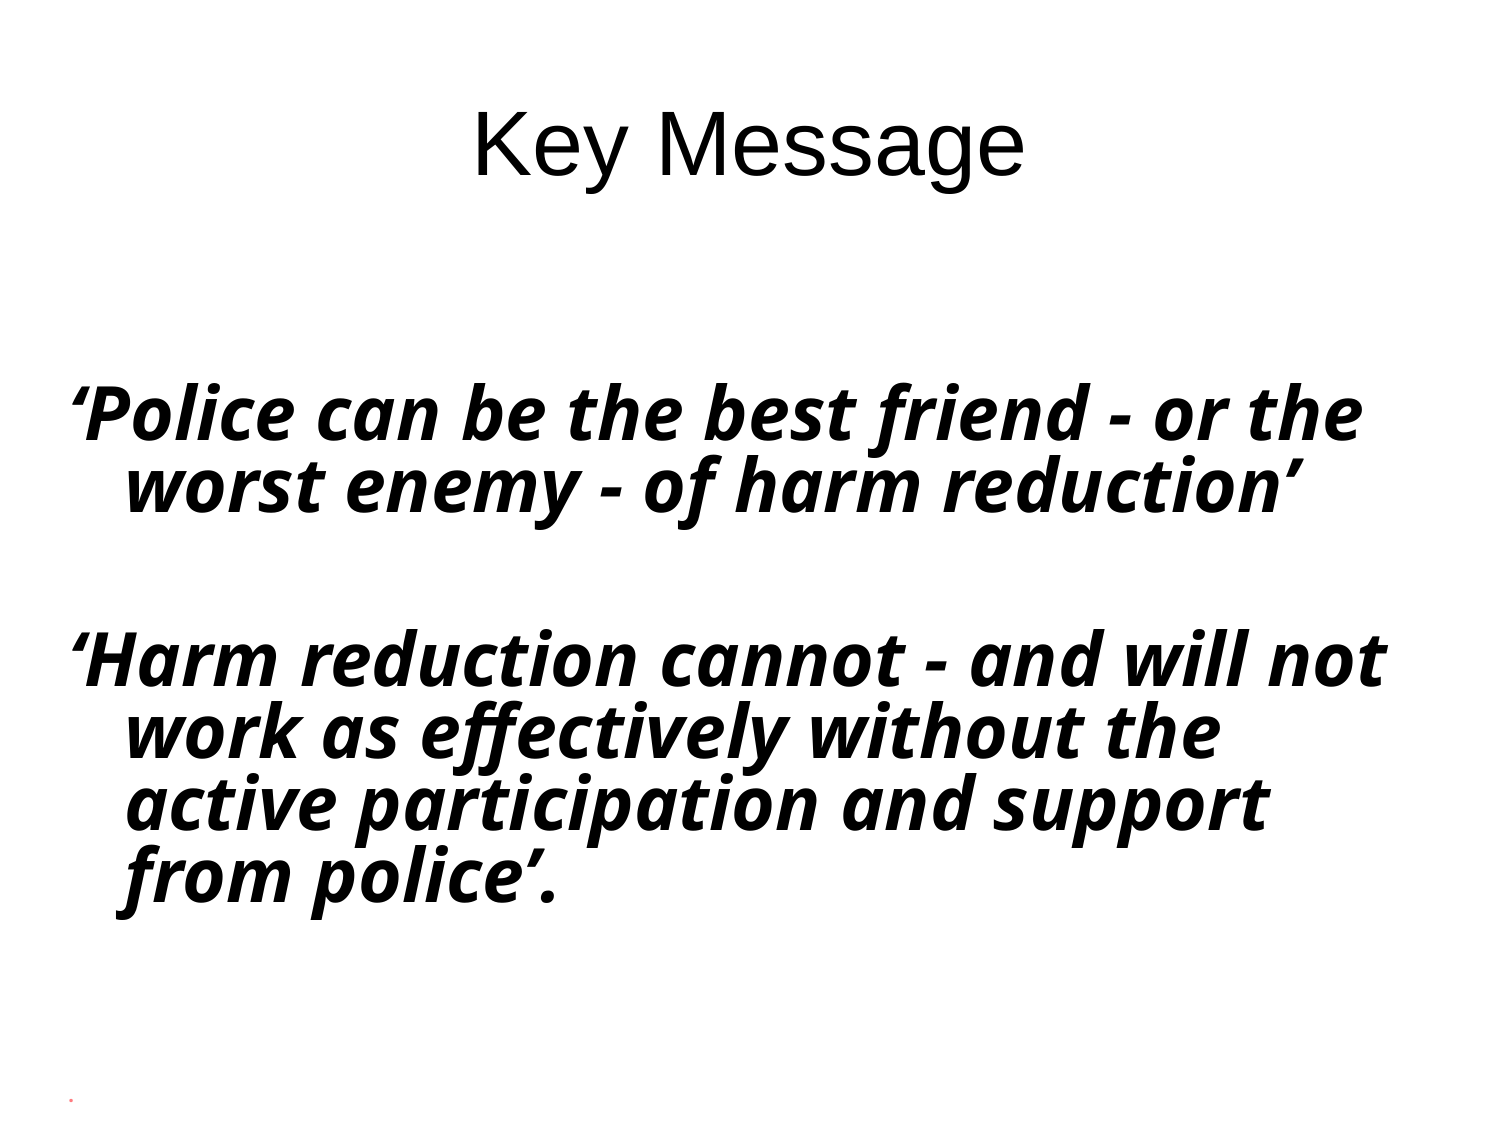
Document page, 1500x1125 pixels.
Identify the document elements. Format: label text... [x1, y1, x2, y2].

title Key Message [75, 45, 1425, 233]
list ‘Police can be the best friend - or the worst enemy - of harm reduction’ ‘Harm reduction cannot - and will not work as effectively without the active participation and support from police’. . [53, 293, 1463, 1063]
